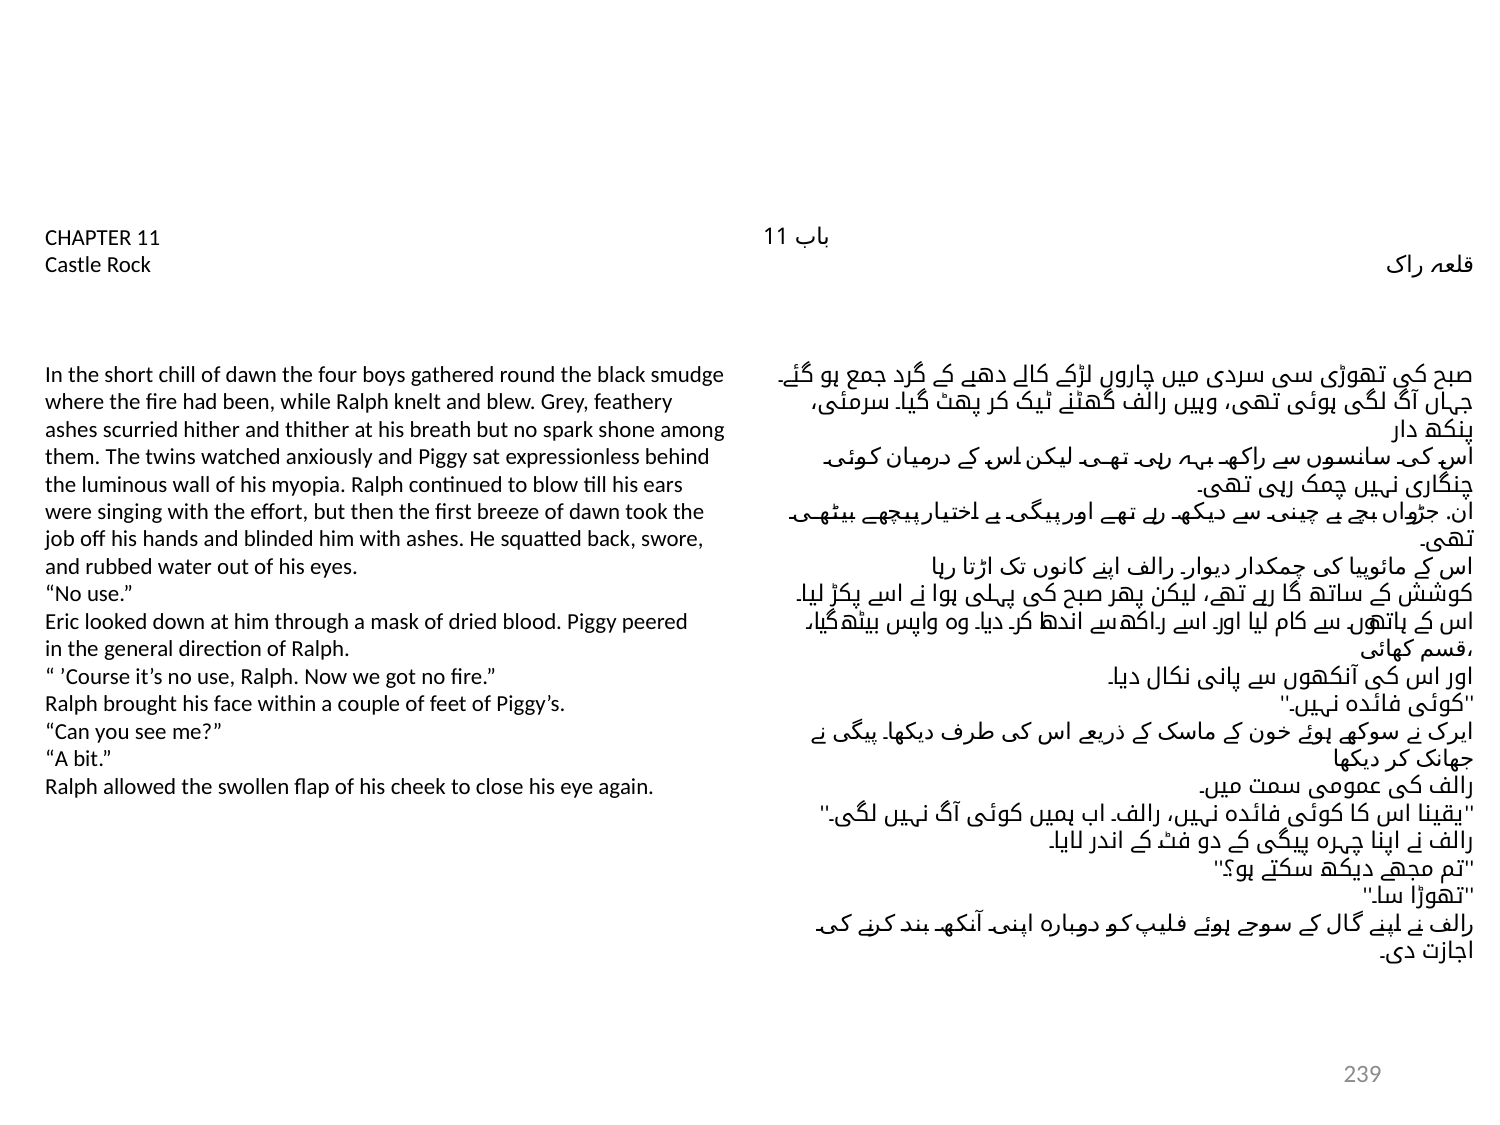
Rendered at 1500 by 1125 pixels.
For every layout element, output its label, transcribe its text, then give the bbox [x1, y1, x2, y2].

slide_number 239 [1059, 1042, 1397, 1103]
text_box باب 11 قلعہ راک صبح کی تھوڑی سی سردی میں چاروں لڑکے کالے دھبے کے گرد جمع ہو گئے۔ جہاں آگ لگی ہوئی تھی، وہیں رالف گھٹنے ٹیک کر پھٹ گیا۔ سرمئی، پنکھ دار اس کی سانسوں سے راکھ بہہ رہی تھی لیکن اس کے درمیان کوئی چنگاری نہیں چمک رہی تھی۔ ان. جڑواں بچے بے چینی سے دیکھ رہے تھے اور پیگی بے اختیار پیچھے بیٹھی تھی۔ اس کے مائوپیا کی چمکدار دیوار۔ رالف اپنے کانوں تک اڑتا رہا کوشش کے ساتھ گا رہے تھے، لیکن پھر صبح کی پہلی ہوا نے اسے پکڑ لیا۔ اس کے ہاتھوں سے کام لیا اور اسے راکھ سے اندھا کر دیا۔ وہ واپس بیٹھ گیا، قسم کھائی، اور اس کی آنکھوں سے پانی نکال دیا۔ ''کوئی فائدہ نہیں۔'' ایرک نے سوکھے ہوئے خون کے ماسک کے ذریعے اس کی طرف دیکھا۔ پیگی نے جھانک کر دیکھا رالف کی عمومی سمت میں۔ ''یقینا اس کا کوئی فائدہ نہیں، رالف۔ اب ہمیں کوئی آگ نہیں لگی۔'' رالف نے اپنا چہرہ پیگی کے دو فٹ کے اندر لایا۔ ''تم مجھے دیکھ سکتے ہو؟'' ''تھوڑا سا۔'' رالف نے اپنے گال کے سوجے ہوئے فلیپ کو دوبارہ اپنی آنکھ بند کرنے کی اجازت دی۔ [748, 214, 1489, 999]
text_box CHAPTER 11 Castle Rock In the short chill of dawn the four boys gathered round the black smudge where the fire had been, while Ralph knelt and blew. Grey, feathery ashes scurried hither and thither at his breath but no spark shone among them. The twins watched anxiously and Piggy sat expressionless behind the luminous wall of his myopia. Ralph continued to blow till his ears were singing with the effort, but then the first breeze of dawn took the job off his hands and blinded him with ashes. He squatted back, swore, and rubbed water out of his eyes. “No use.” Eric looked down at him through a mask of dried blood. Piggy peered in the general direction of Ralph. “ ’Course it’s no use, Ralph. Now we got no fire.” Ralph brought his face within a couple of feet of Piggy’s. “Can you see me?” “A bit.” Ralph allowed the swollen flap of his cheek to close his eye again. [30, 214, 748, 806]
